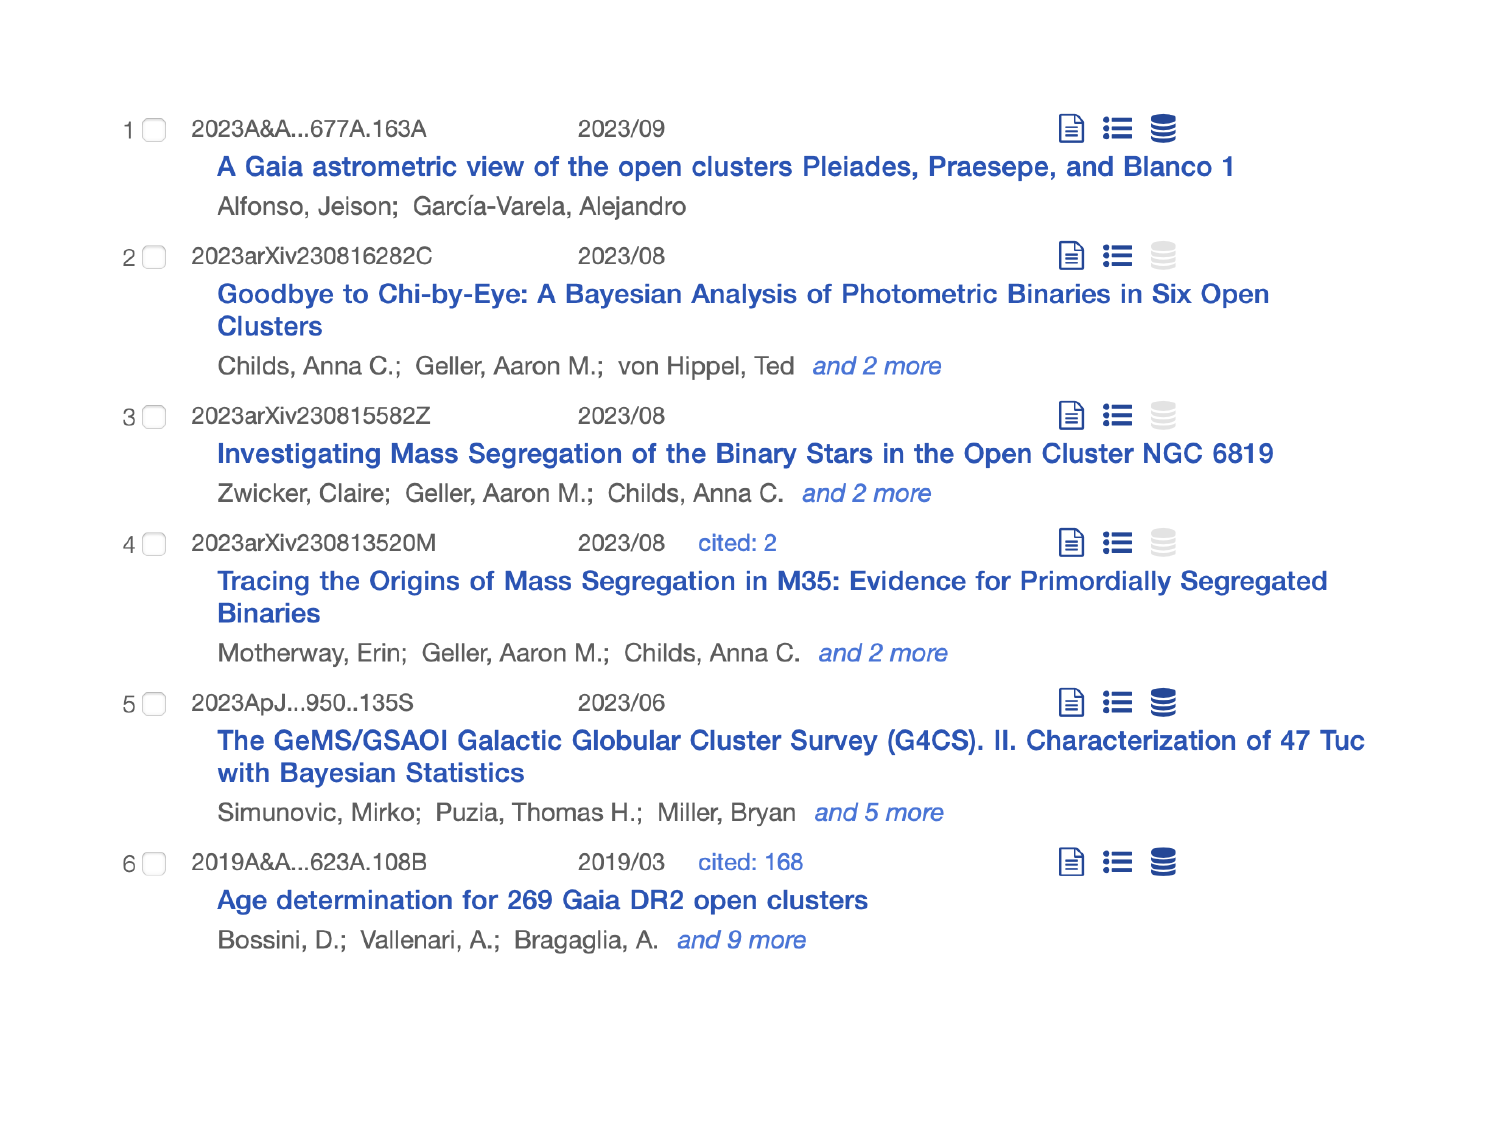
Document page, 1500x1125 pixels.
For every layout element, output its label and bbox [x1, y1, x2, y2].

picture [112, 99, 1388, 982]
